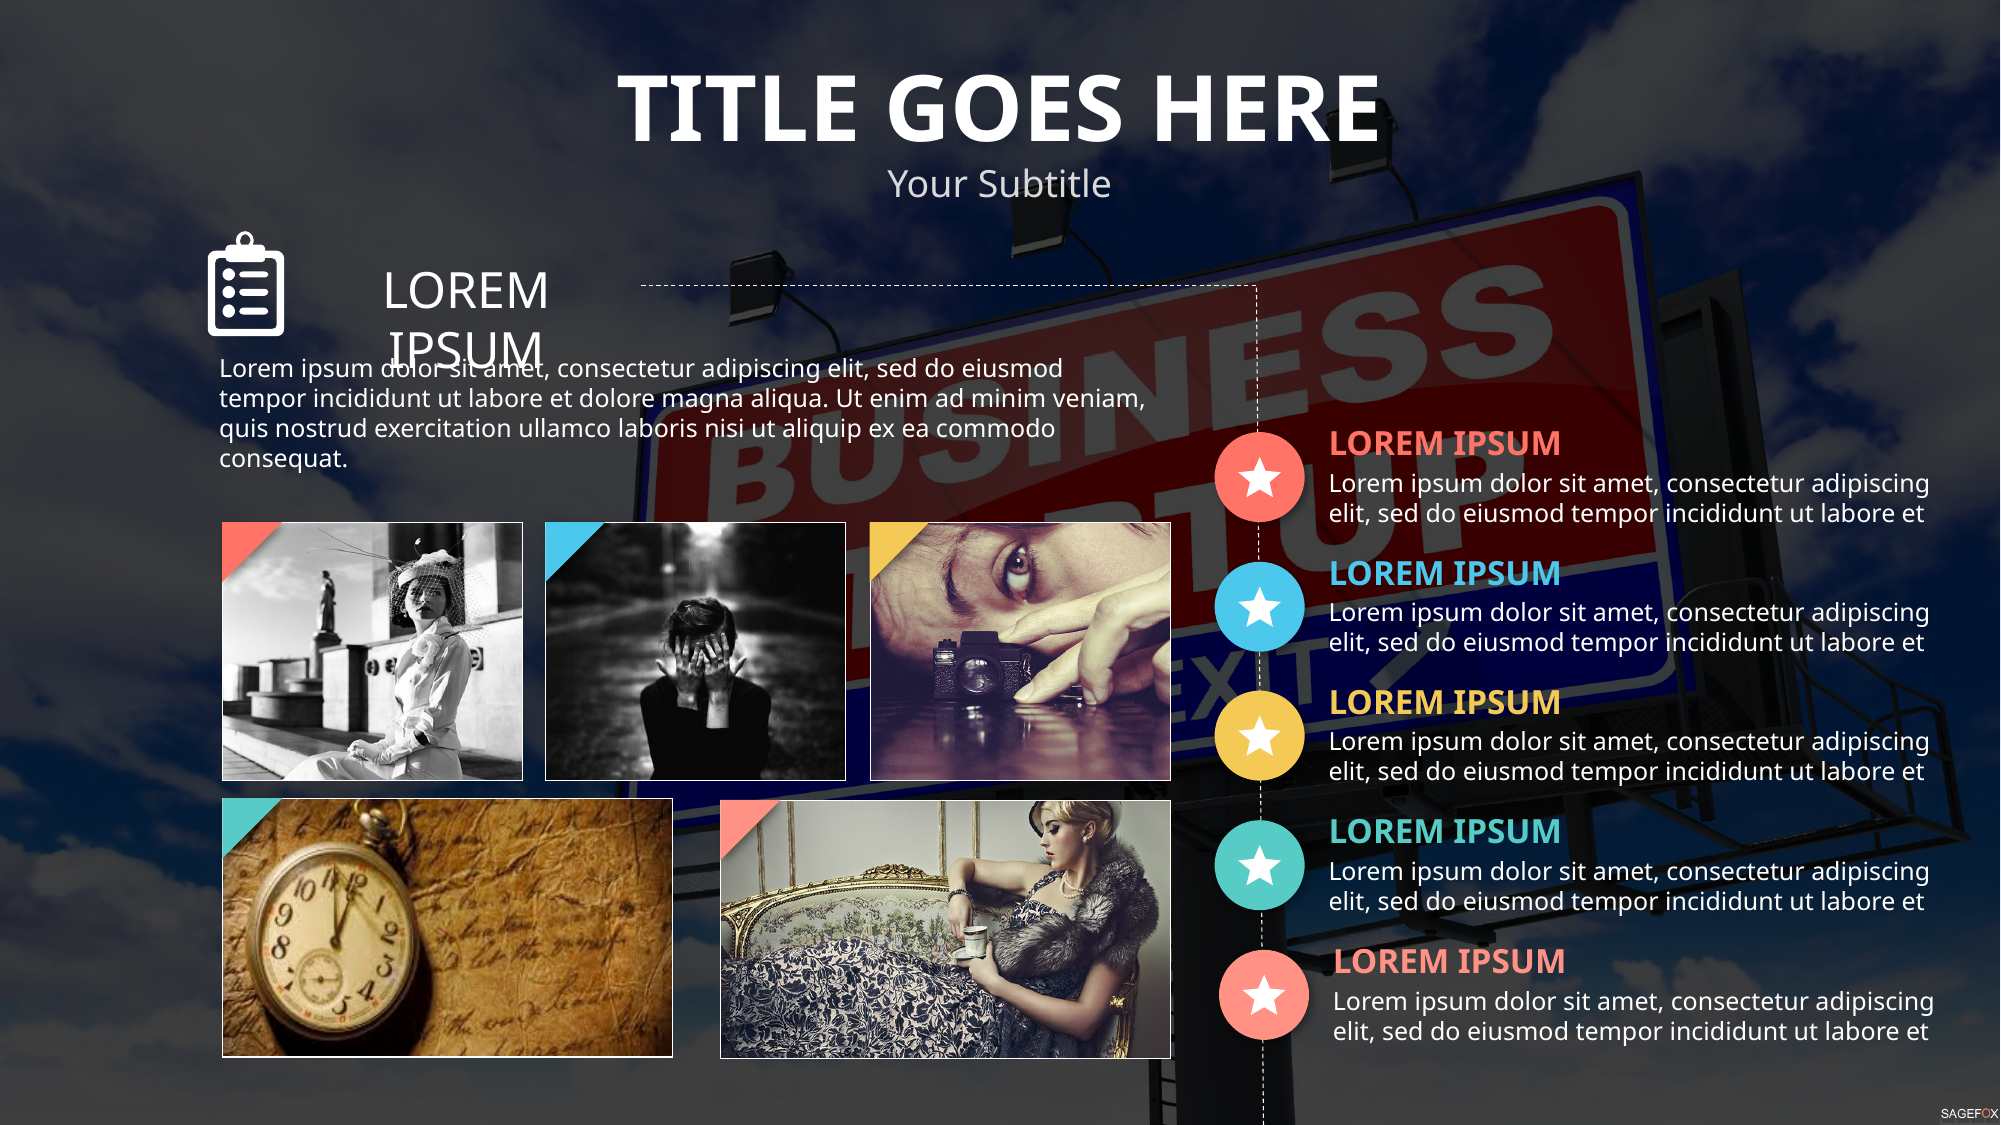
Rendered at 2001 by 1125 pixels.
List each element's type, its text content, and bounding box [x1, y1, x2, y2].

text_box [719, 799, 1171, 1060]
text_box [221, 521, 523, 782]
text_box Lorem ipsum dolor sit amet, consectetur adipiscing elit, sed do eiusmod tempor incididunt ut labore et dolore magna aliqua. Ut enim ad minim veniam, quis nostrud exercitation ullamco laboris nisi ut aliquip ex ea commodo consequat. [204, 344, 1168, 480]
text_box LOREM IPSUM Lorem ipsum dolor sit amet, consectetur adipiscing elit, sed do eiusmod tempor incididunt ut labore et [1318, 805, 1953, 921]
picture [0, 0, 2001, 1125]
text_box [1214, 820, 1305, 911]
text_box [207, 231, 285, 337]
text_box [1256, 523, 1264, 561]
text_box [1256, 652, 1264, 690]
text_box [1214, 432, 1305, 523]
text_box LOREM IPSUM Lorem ipsum dolor sit amet, consectetur adipiscing elit, sed do eiusmod tempor incididunt ut labore et [1318, 546, 1953, 662]
text_box [544, 521, 608, 585]
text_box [1256, 781, 1264, 820]
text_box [1256, 911, 1264, 949]
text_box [1214, 690, 1305, 781]
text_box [1256, 287, 1264, 432]
text_box [545, 521, 847, 782]
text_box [1256, 1040, 1264, 1125]
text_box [1218, 949, 1309, 1040]
text_box [719, 798, 783, 863]
text_box [221, 797, 285, 861]
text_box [1214, 561, 1305, 652]
text_box [221, 521, 285, 585]
text_box LOREM IPSUM Lorem ipsum dolor sit amet, consectetur adipiscing elit, sed do eiusmod tempor incididunt ut labore et [1318, 675, 1953, 791]
text_box LOREM IPSUM Lorem ipsum dolor sit amet, consectetur adipiscing elit, sed do eiusmod tempor incididunt ut labore et [1322, 935, 1958, 1050]
text_box [221, 798, 673, 1058]
text_box [869, 521, 1171, 782]
text_box LOREM IPSUM [292, 250, 642, 344]
text_box LOREM IPSUM Lorem ipsum dolor sit amet, consectetur adipiscing elit, sed do eiusmod tempor incididunt ut labore et [1318, 417, 1953, 533]
text_box [868, 521, 933, 585]
text_box TITLE GOES HERE Your Subtitle [548, 42, 1452, 212]
